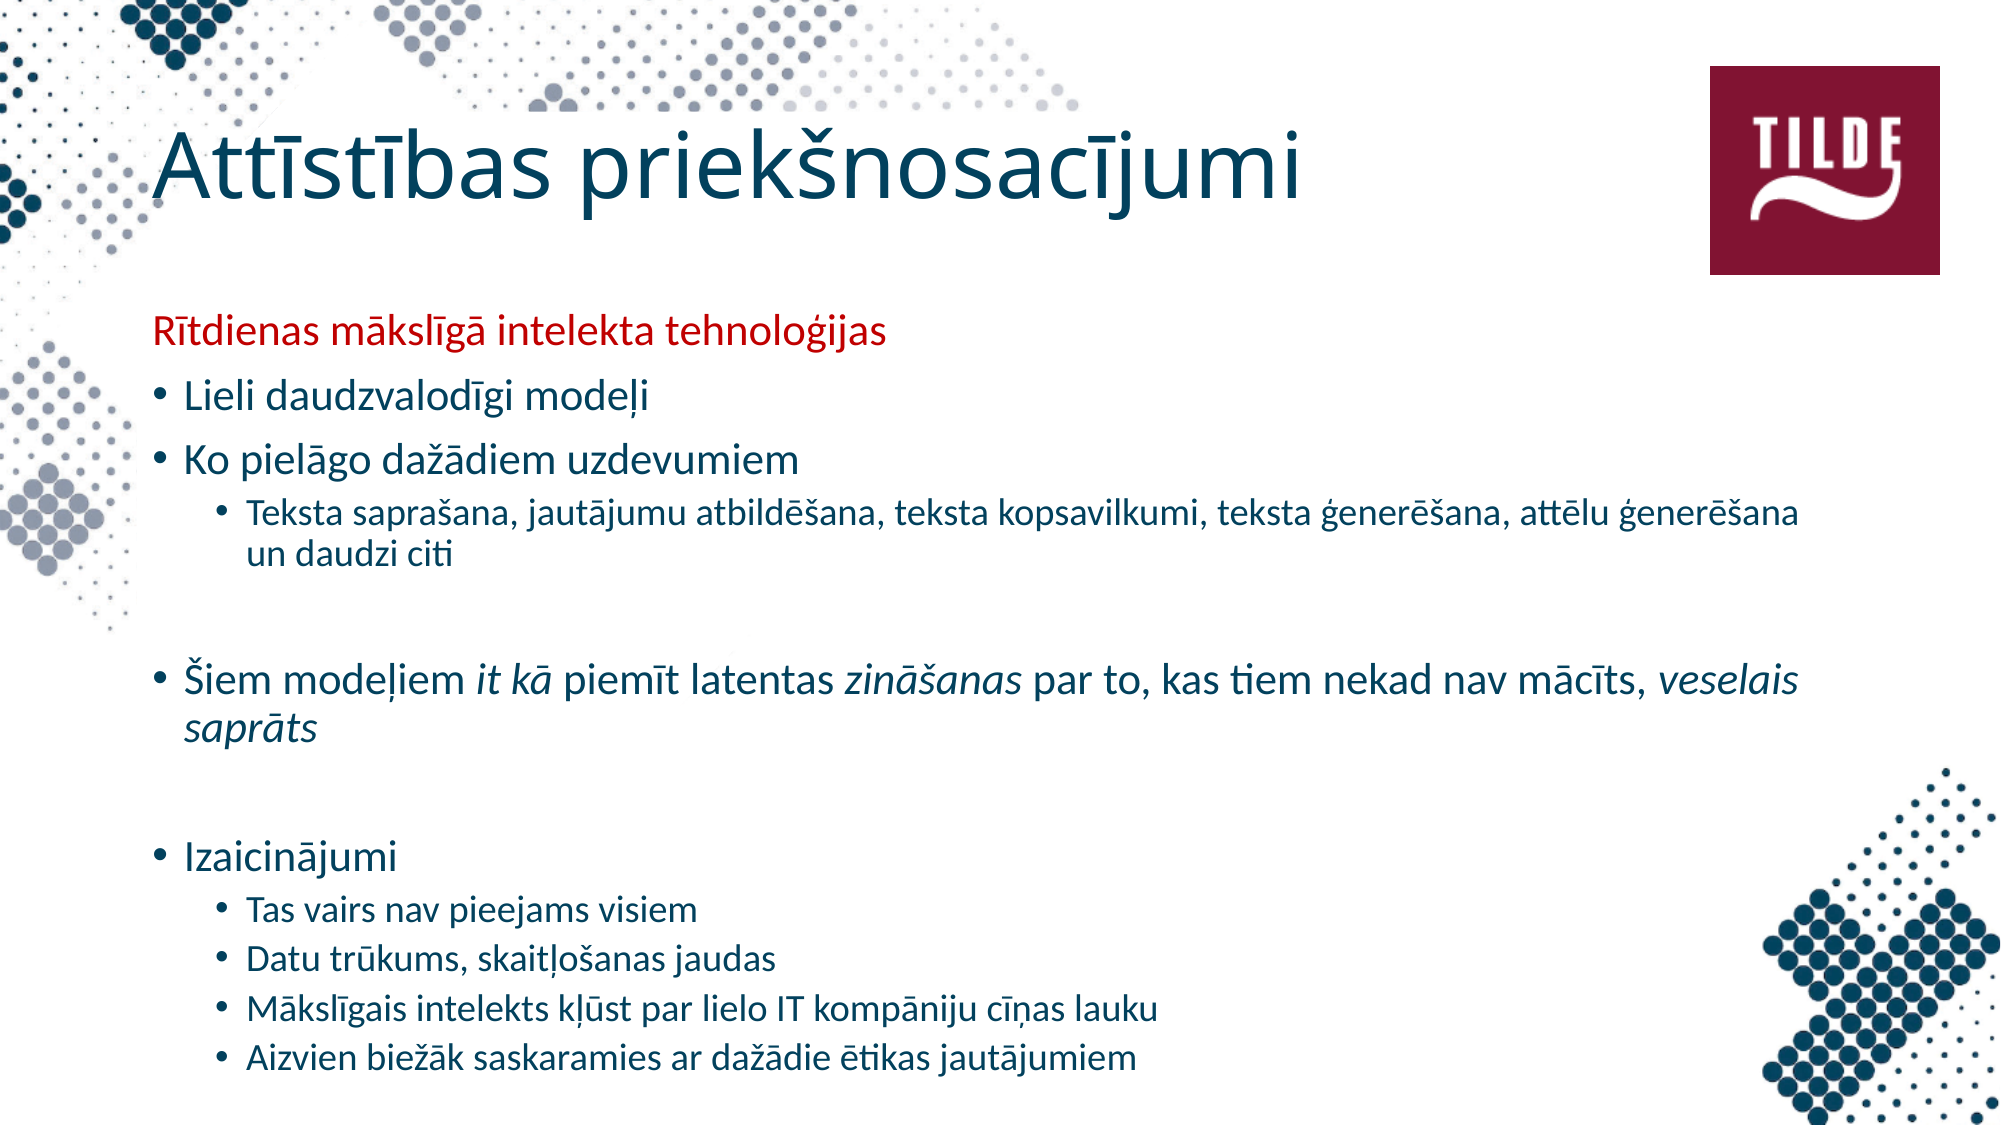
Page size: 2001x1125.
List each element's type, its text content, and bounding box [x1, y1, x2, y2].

title Attīstības priekšnosacījumi [137, 59, 1697, 278]
picture [1710, 66, 1940, 275]
picture [1745, 759, 2001, 1125]
picture [0, 0, 1172, 706]
list Rītdienas mākslīgā intelekta tehnoloģijas Lieli daudzvalodīgi modeļi Ko pielāgo dažādiem uzdevumiem Teksta saprašana, jautājumu atbildēšana, teksta kopsavilkumi, teksta ģenerēšana, attēlu ģenerēšana un daudzi citi Šiem modeļiem it kā piemīt latentas zināšanas par to, kas tiem nekad nav mācīts, veselais saprāts Izaicinājumi Tas vairs nav pieejams visiem Datu trūkums, skaitļošanas jaudas Mākslīgais intelekts kļūst par lielo IT kompāniju cīņas lauku Aizvien biežāk saskaramies ar dažādie ētikas jautājumiem [137, 299, 1863, 1093]
